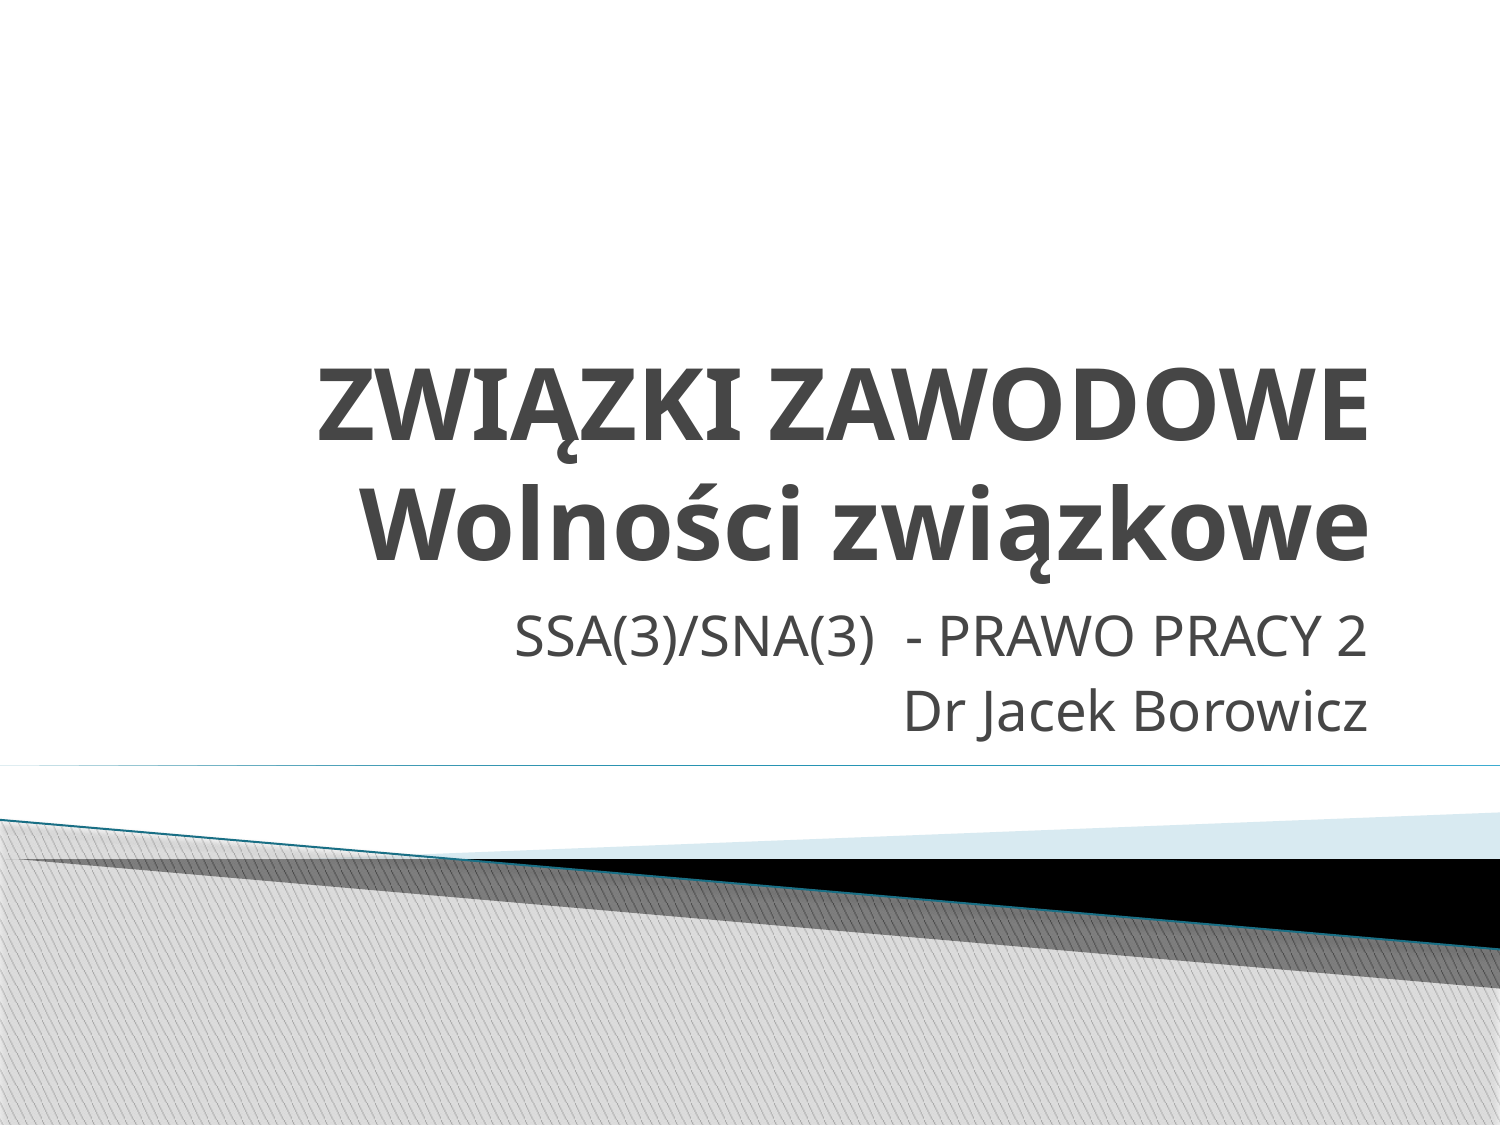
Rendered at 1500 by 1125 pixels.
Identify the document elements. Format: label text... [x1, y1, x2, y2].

picture [5, 859, 1500, 989]
subtitle SSA(3)/SNA(3) - PRAWO PRACY 2 Dr Jacek Borowicz [112, 592, 1388, 790]
title ZWIĄZKI ZAWODOWE Wolności związkowe [112, 287, 1388, 588]
